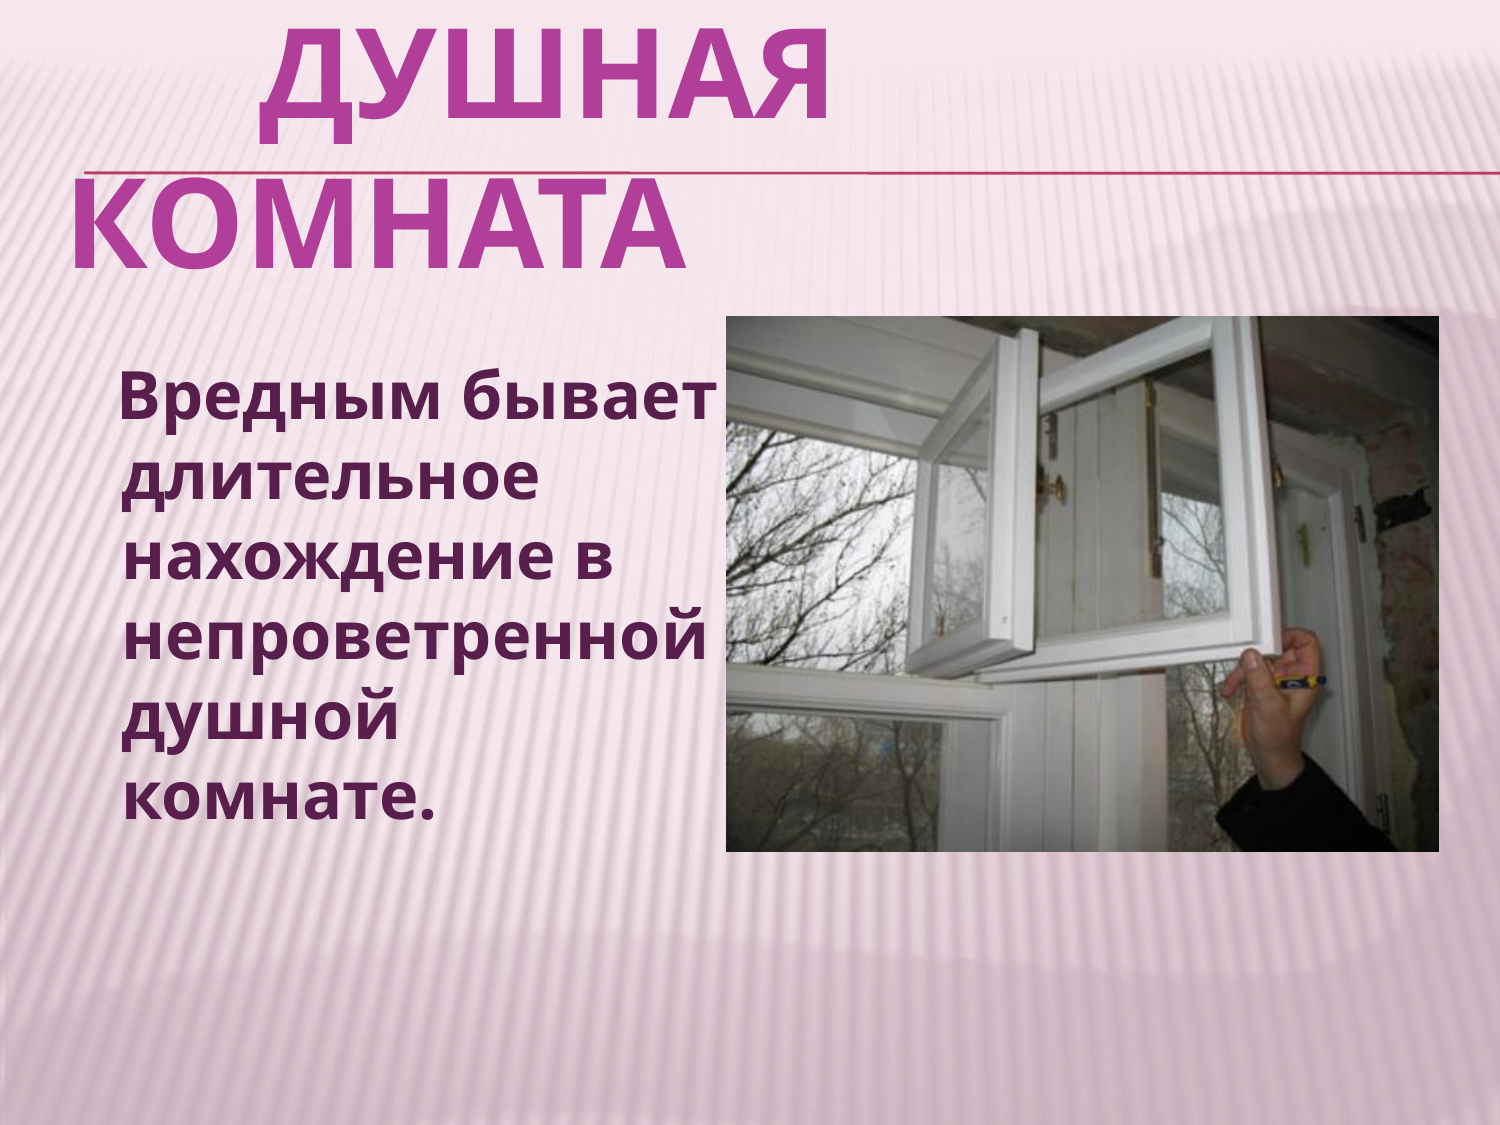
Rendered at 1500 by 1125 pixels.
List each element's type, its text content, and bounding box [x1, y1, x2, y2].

list Вредным бывает длительное нахождение в непроветренной душной комнате. [50, 262, 738, 1038]
title Душная комната [49, 75, 1475, 213]
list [726, 316, 1440, 852]
